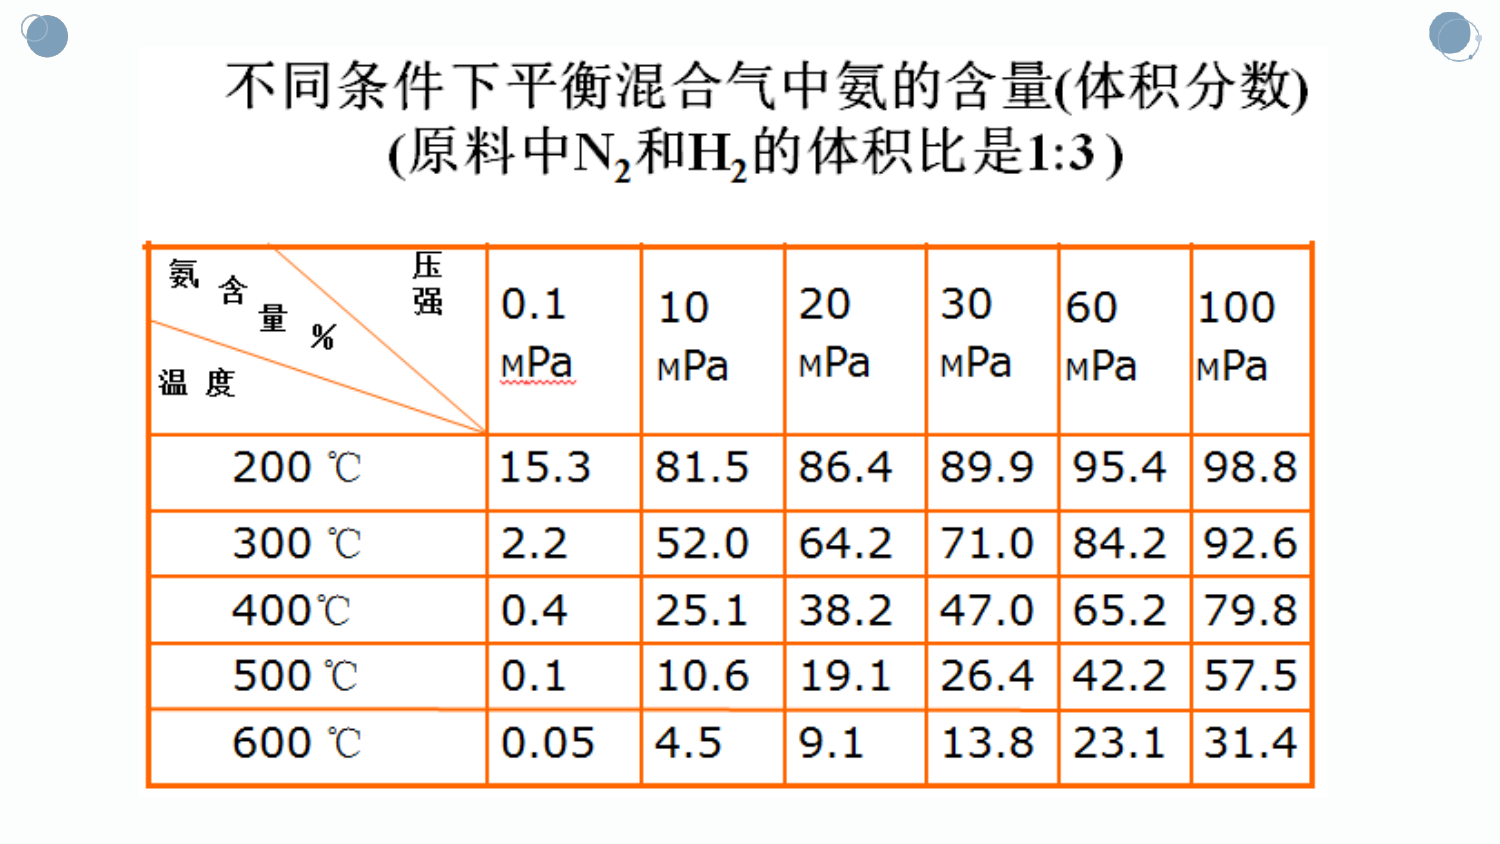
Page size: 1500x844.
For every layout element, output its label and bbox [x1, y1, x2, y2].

picture [1411, 0, 1500, 73]
picture [0, 0, 89, 73]
list [139, 47, 1328, 798]
